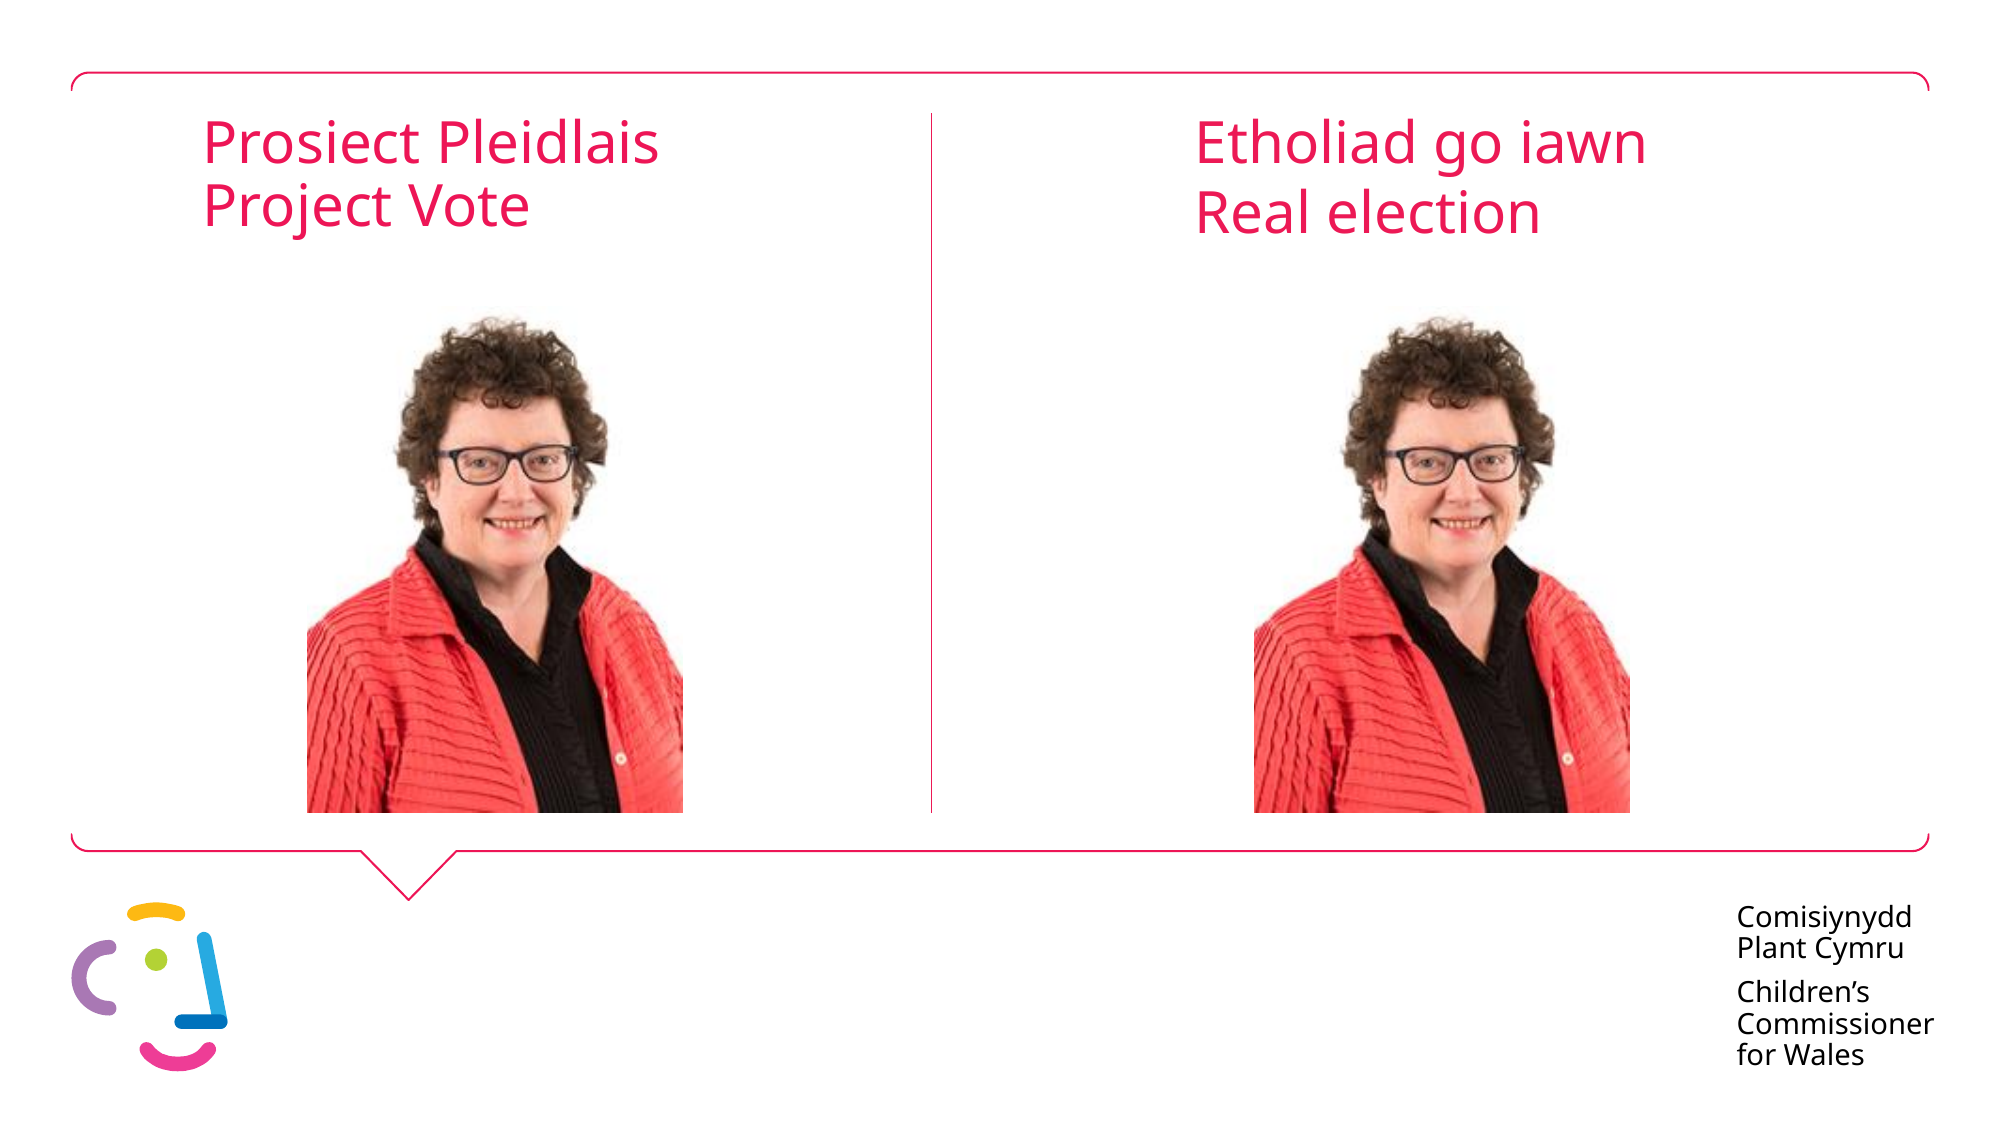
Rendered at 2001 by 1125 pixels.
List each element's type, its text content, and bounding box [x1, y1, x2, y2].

picture [307, 306, 683, 813]
text_box Etholiad go iawn Real election [1179, 97, 1760, 253]
picture [1254, 306, 1630, 813]
title Prosiect Pleidlais Project Vote [202, 113, 690, 241]
